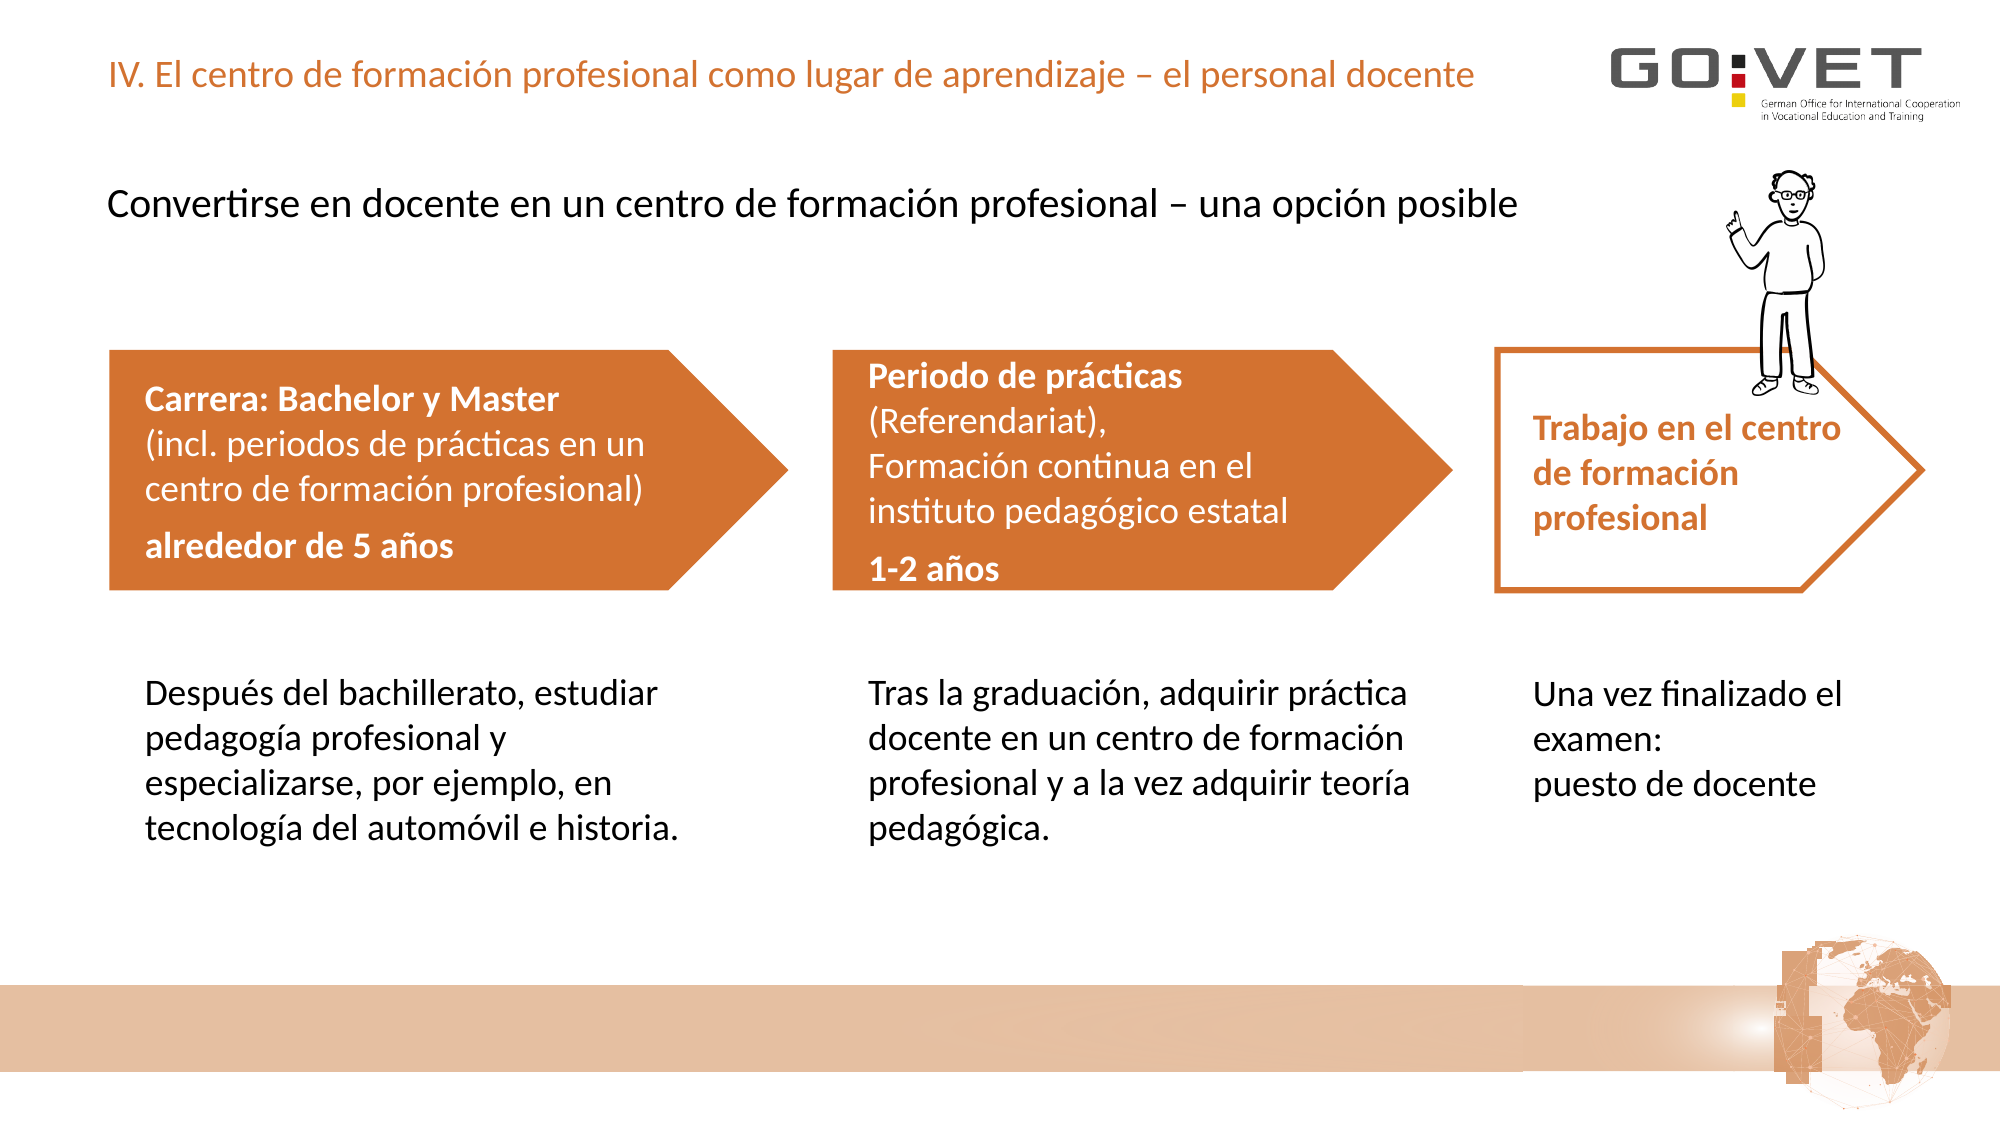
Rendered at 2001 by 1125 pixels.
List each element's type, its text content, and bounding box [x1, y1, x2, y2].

text_box Tras la graduación, adquirir práctica docente en un centro de formación profesional y a la vez adquirir teoría pedagógica. [832, 660, 1430, 855]
picture [1611, 48, 1960, 122]
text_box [1497, 170, 1922, 591]
text_box Convertirse en docente en un centro de formación profesional – una opción posible [92, 168, 1569, 233]
text_box Después del bachillerato, estudiar pedagogía profesional y especializarse, por ejemplo, en tecnología del automóvil e historia. [109, 660, 703, 856]
title IV. El centro de formación profesional como lugar de aprendizaje – el personal docente [108, 48, 1585, 122]
text_box Periodo de prácticas (Referendariat), Formación continua en el instituto pedagógico estatal 1-2 años [831, 348, 1455, 592]
text_box Carrera: Bachelor y Master (incl. periodos de prácticas en un centro de formación profesional) alrededor de 5 años [108, 348, 790, 592]
text_box Una vez finalizado el examen: puesto de docente [1497, 661, 1922, 811]
